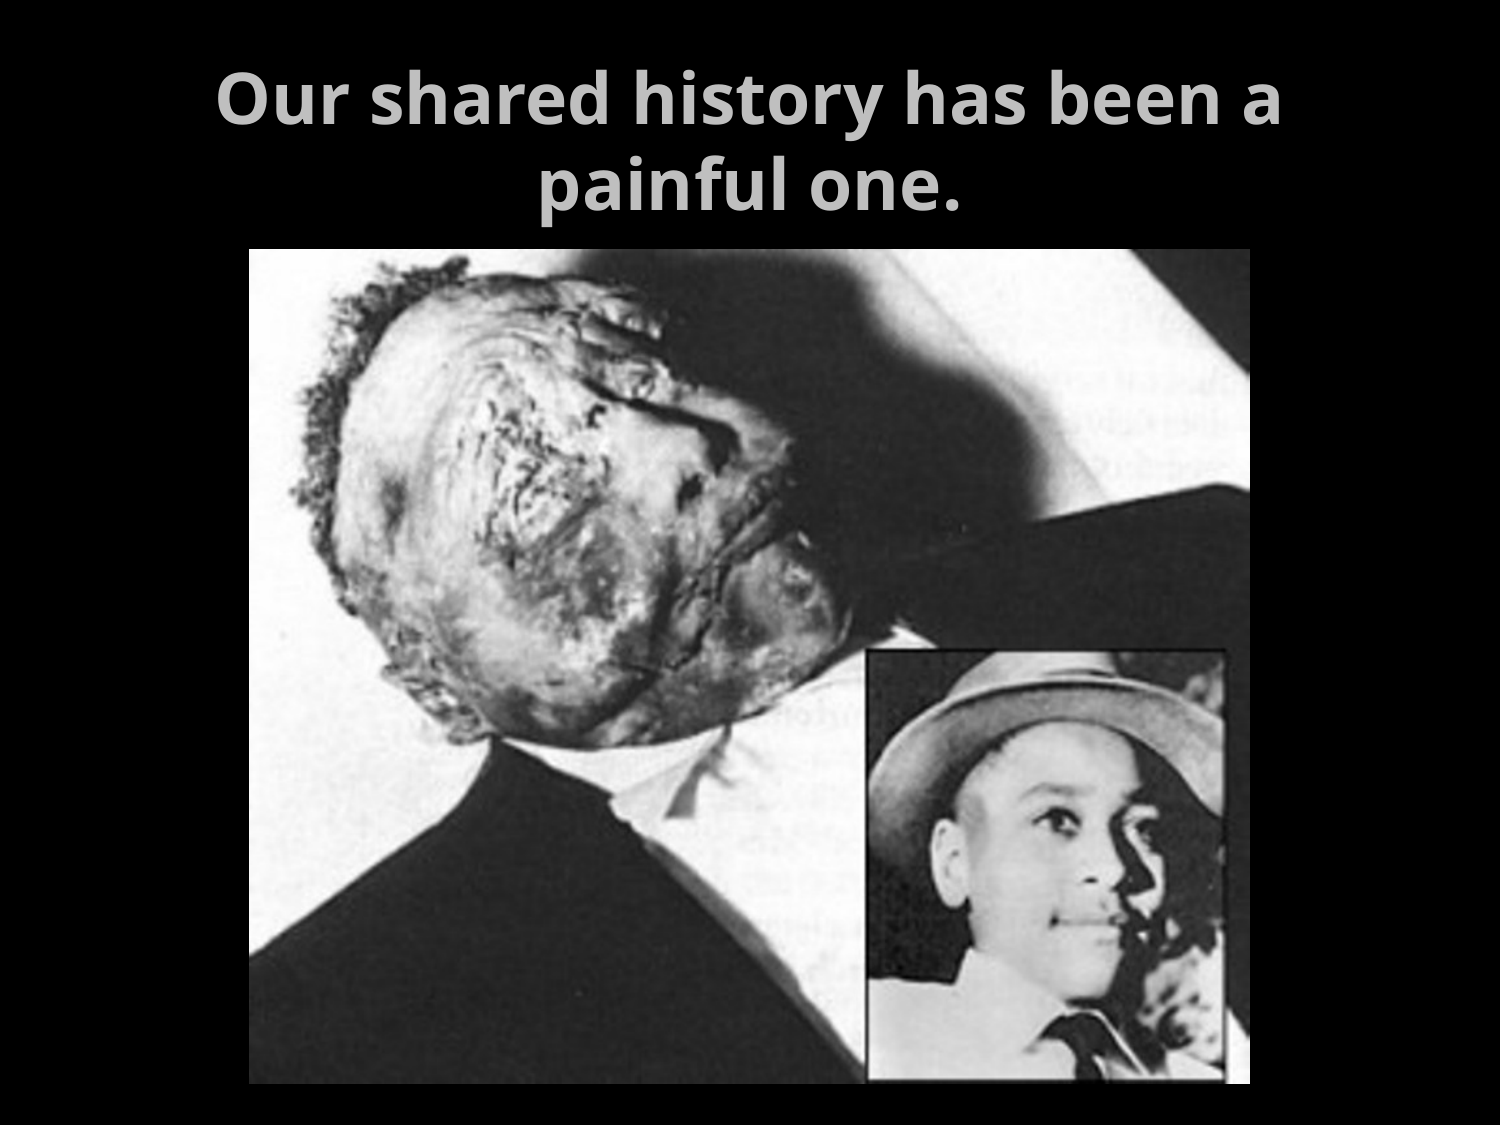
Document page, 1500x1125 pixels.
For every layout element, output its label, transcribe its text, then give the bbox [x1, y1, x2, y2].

picture [249, 249, 1251, 1084]
title Our shared history has been a painful one. [75, 45, 1425, 233]
